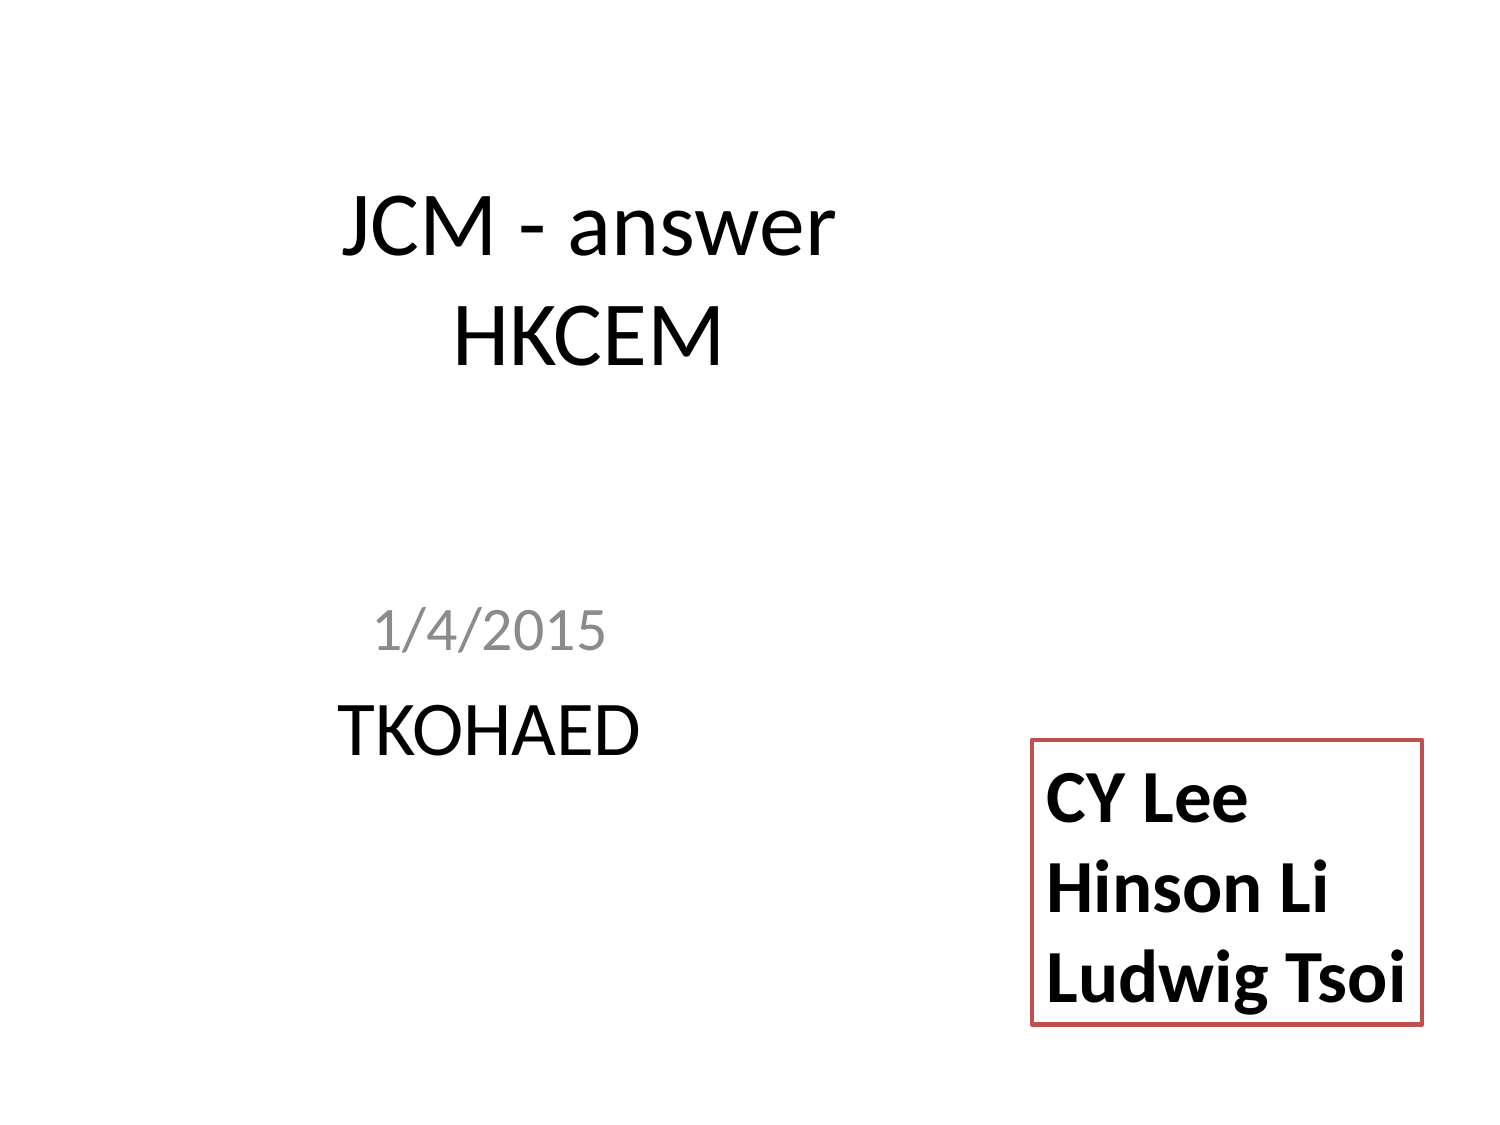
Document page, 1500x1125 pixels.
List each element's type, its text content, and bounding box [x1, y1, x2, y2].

title JCM - answer HKCEM [0, 153, 1227, 395]
subtitle 1/4/2015 TKOHAED [150, 493, 830, 782]
text_box CY Lee Hinson Li Ludwig Tsoi [1030, 738, 1424, 1027]
